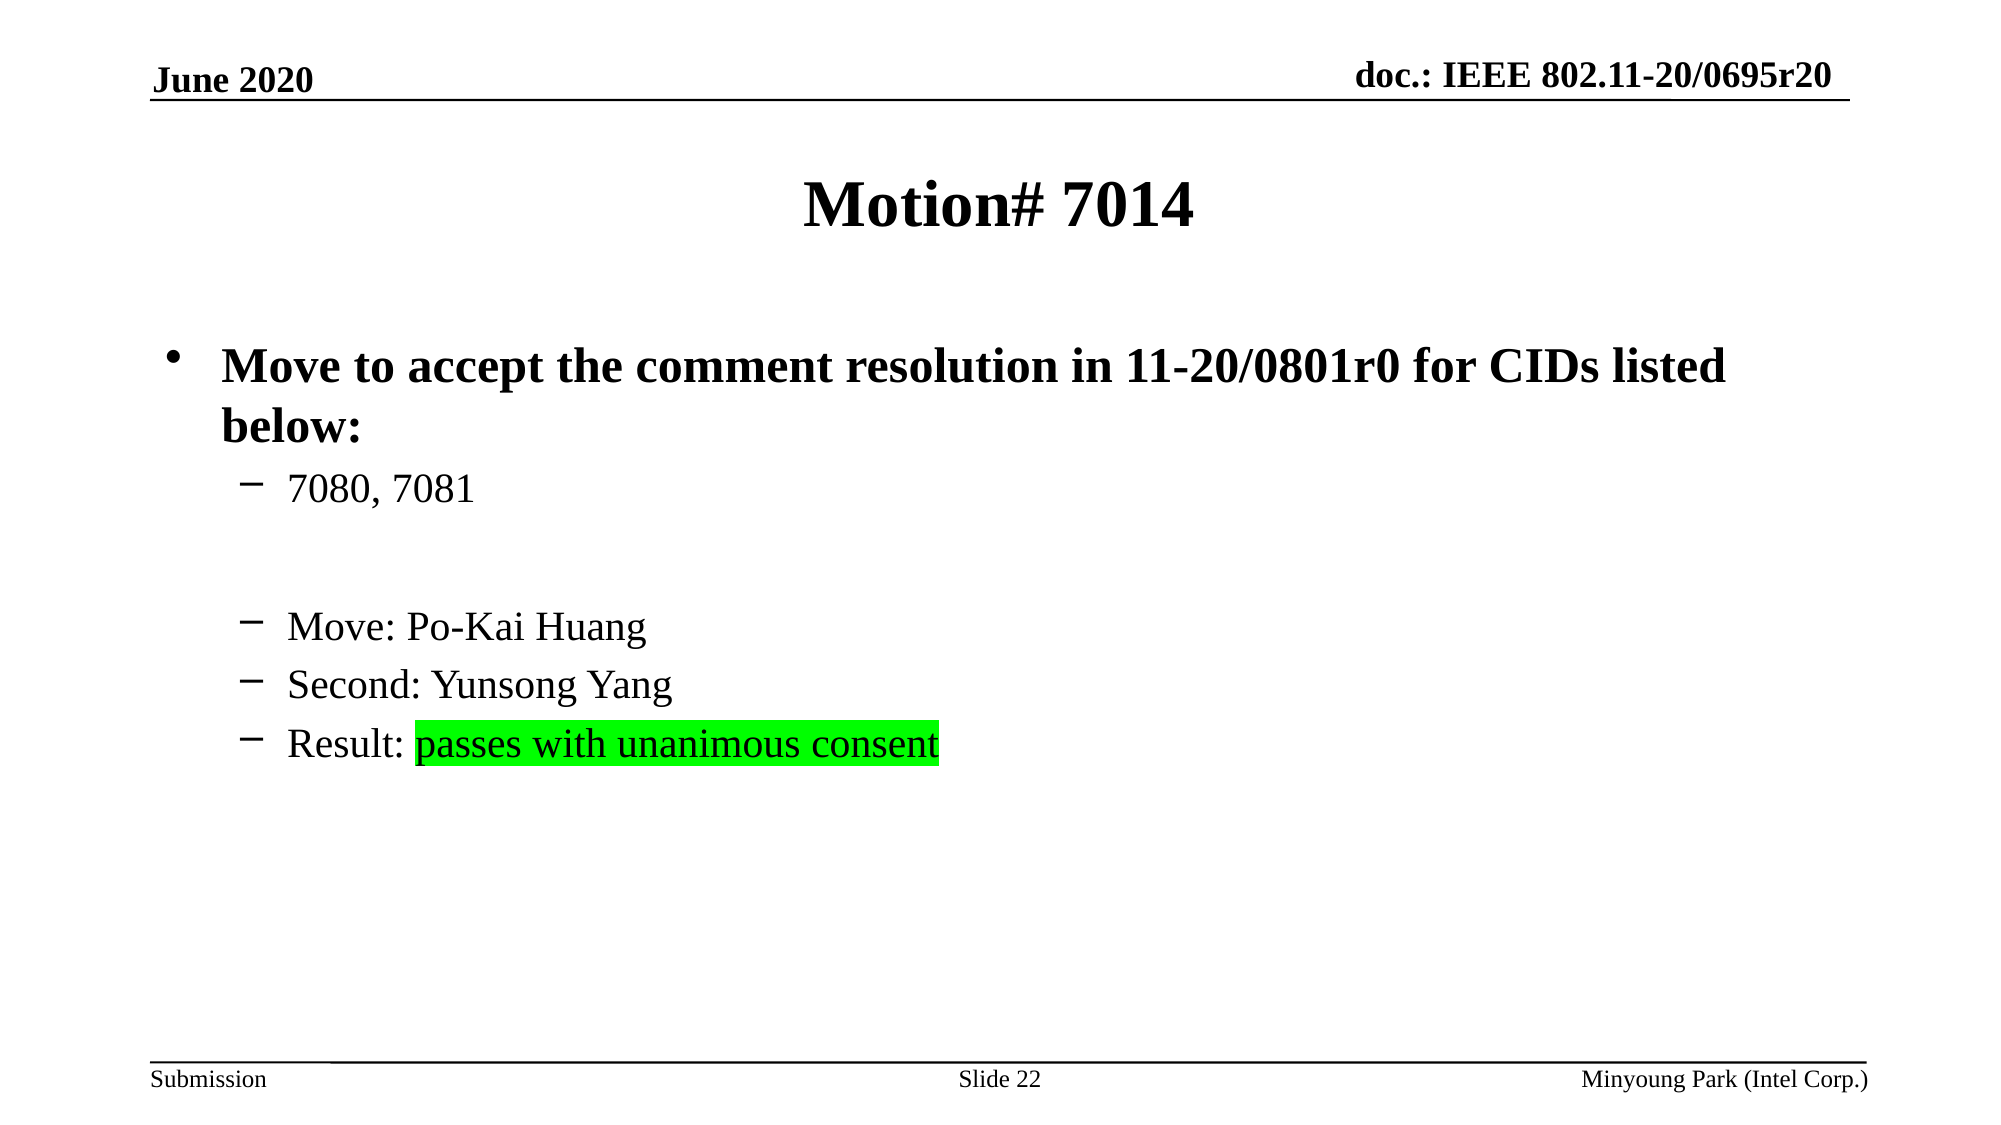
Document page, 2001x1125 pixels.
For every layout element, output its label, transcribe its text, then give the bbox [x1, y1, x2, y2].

title Motion# 7014 [150, 112, 1850, 288]
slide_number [152, 54, 347, 101]
footer Minyoung Park (Intel Corp.) [1266, 1061, 1869, 1093]
slide_number Slide 22 [957, 1061, 1042, 1093]
list Move to accept the comment resolution in 11-20/0801r0 for CIDs listed below: 7080, 7081 Move: Po-Kai Huang Second: Yunsong Yang Result: passes with unanimous consent [150, 324, 1850, 1000]
